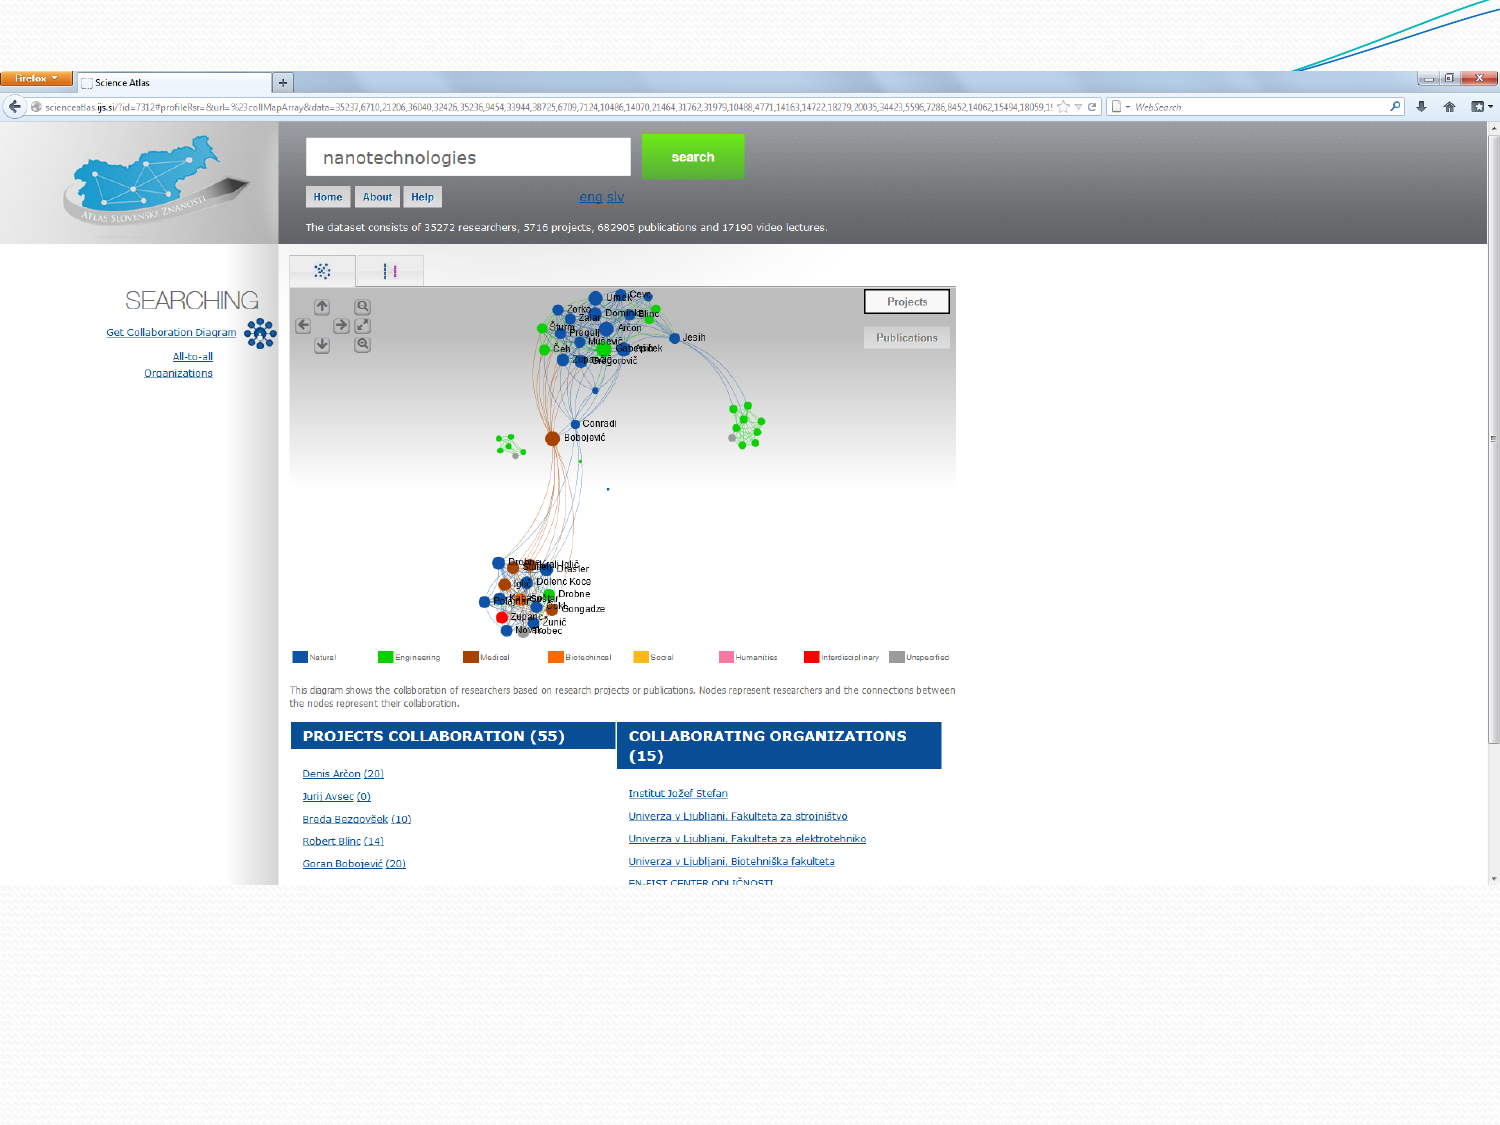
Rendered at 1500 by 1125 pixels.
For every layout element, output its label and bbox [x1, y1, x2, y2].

list [0, 71, 1500, 885]
